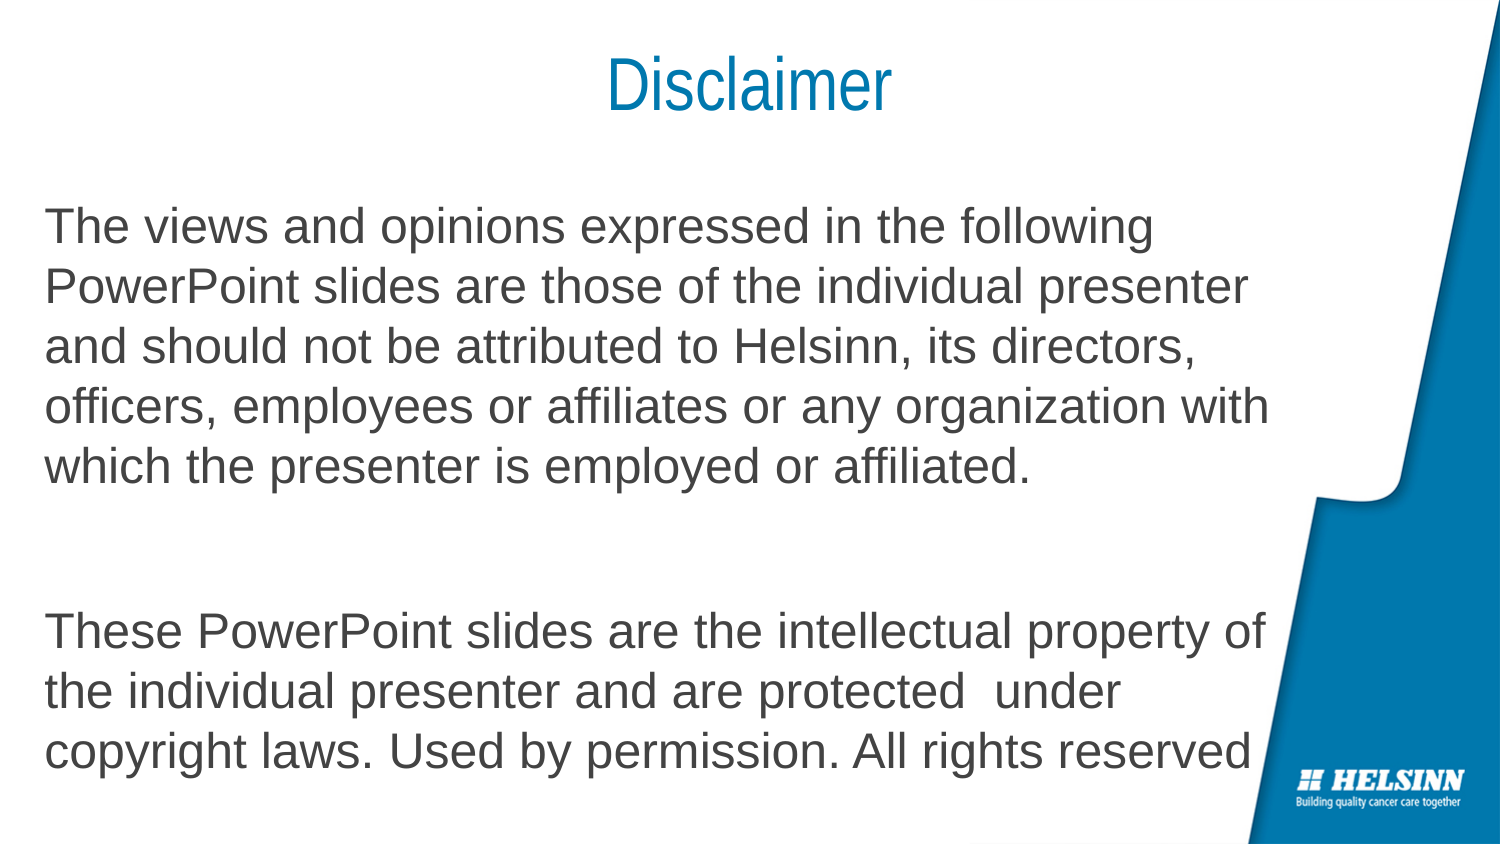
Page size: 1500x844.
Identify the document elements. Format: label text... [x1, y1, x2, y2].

picture [1353, 770, 1357, 781]
picture [1297, 800, 1332, 808]
picture [0, 0, 1500, 844]
title Disclaimer [75, 33, 1425, 127]
picture [1401, 800, 1412, 805]
picture [1336, 797, 1365, 808]
picture [1423, 798, 1459, 808]
picture [1369, 800, 1380, 805]
picture [1356, 770, 1464, 790]
list The views and opinions expressed in the following PowerPoint slides are those of the individual presenter and should not be attributed to Helsinn, its directors, officers, employees or affiliates or any organization with which the presenter is employed or affiliated. These PowerPoint slides are the intellectual property of the individual presenter and are protected under copyright laws. Used by permission. All rights reserved [29, 185, 1353, 800]
picture [1383, 799, 1397, 806]
